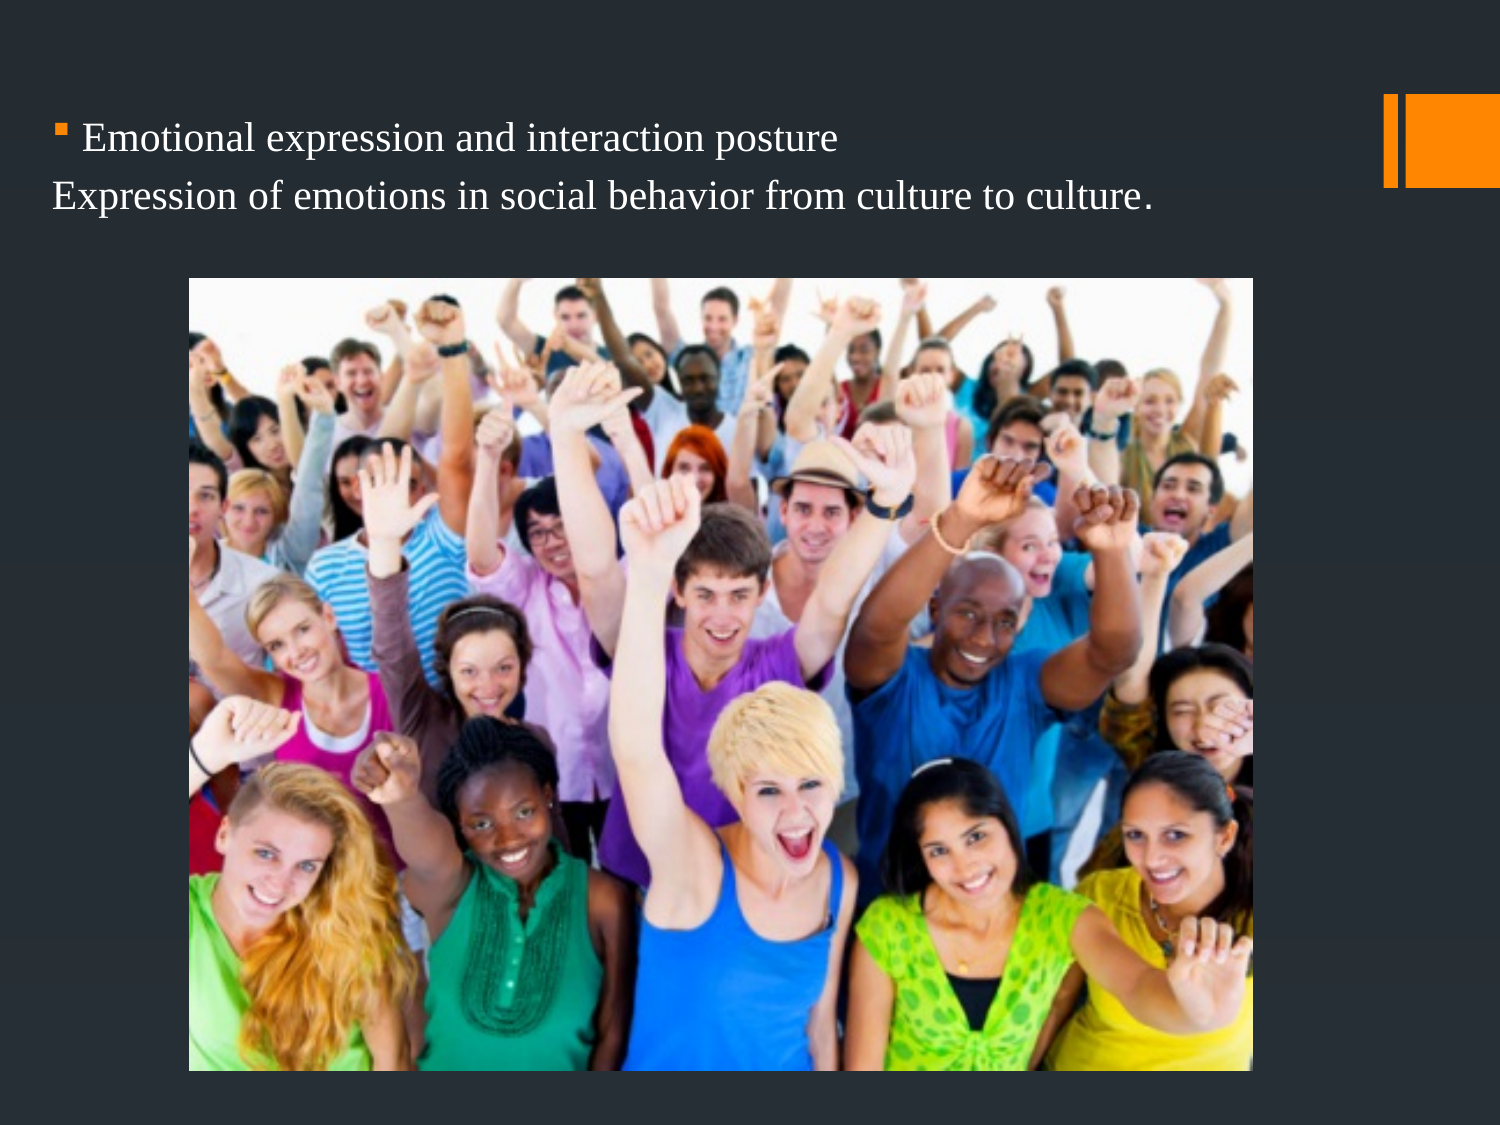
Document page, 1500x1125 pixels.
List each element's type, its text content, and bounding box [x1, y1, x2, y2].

list Emotional expression and interaction posture Expression of emotions in social behavior from culture to culture. [29, 101, 1377, 1083]
picture [188, 278, 1253, 1071]
